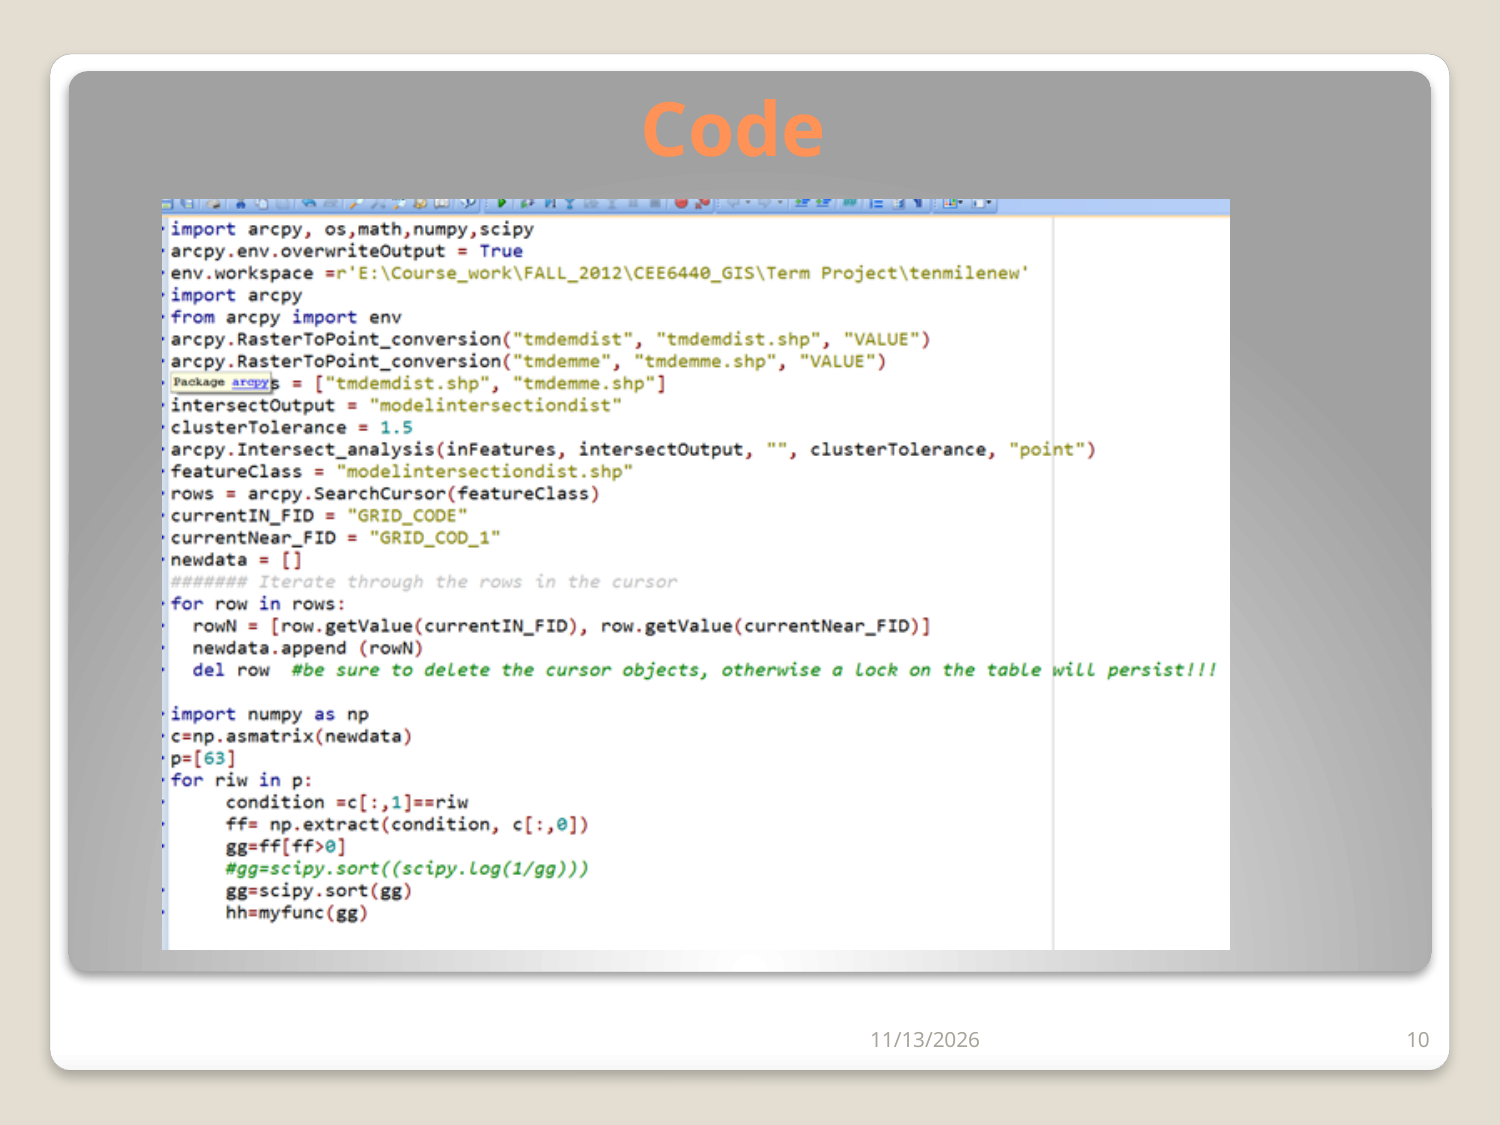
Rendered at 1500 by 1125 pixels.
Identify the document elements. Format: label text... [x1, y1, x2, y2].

slide_number 10 [1369, 1002, 1445, 1063]
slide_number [619, 1002, 995, 1063]
title Code [62, 75, 1405, 178]
picture [162, 199, 1230, 951]
